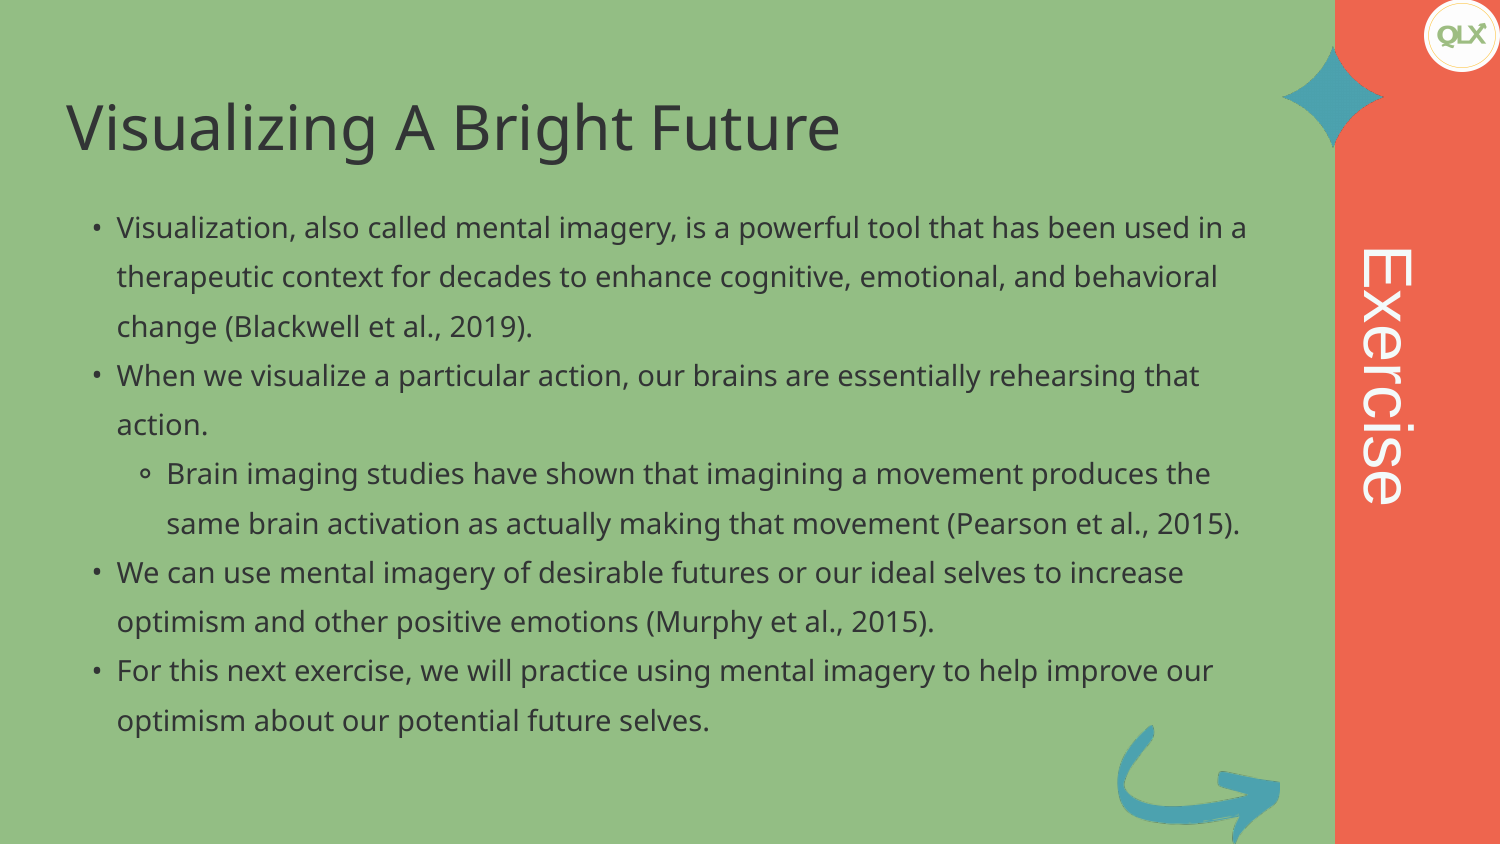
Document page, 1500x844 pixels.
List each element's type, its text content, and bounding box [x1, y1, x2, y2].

picture [1282, 46, 1384, 148]
picture [1115, 725, 1280, 844]
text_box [1246, 0, 1500, 844]
text_box Visualization, also called mental imagery, is a powerful tool that has been used in a therapeutic context for decades to enhance cognitive, emotional, and behavioral change (Blackwell et al., 2019). When we visualize a particular action, our brains are essentially rehearsing that action. Brain imaging studies have shown that imagining a movement produces the same brain activation as actually making that movement (Pearson et al., 2015). We can use mental imagery of desirable futures or our ideal selves to increase optimism and other positive emotions (Murphy et al., 2015). For this next exercise, we will practice using mental imagery to help improve our optimism about our potential future selves. [66, 195, 1241, 737]
picture [1424, 0, 1500, 73]
text_box Visualizing A Bright Future [66, 87, 1096, 163]
